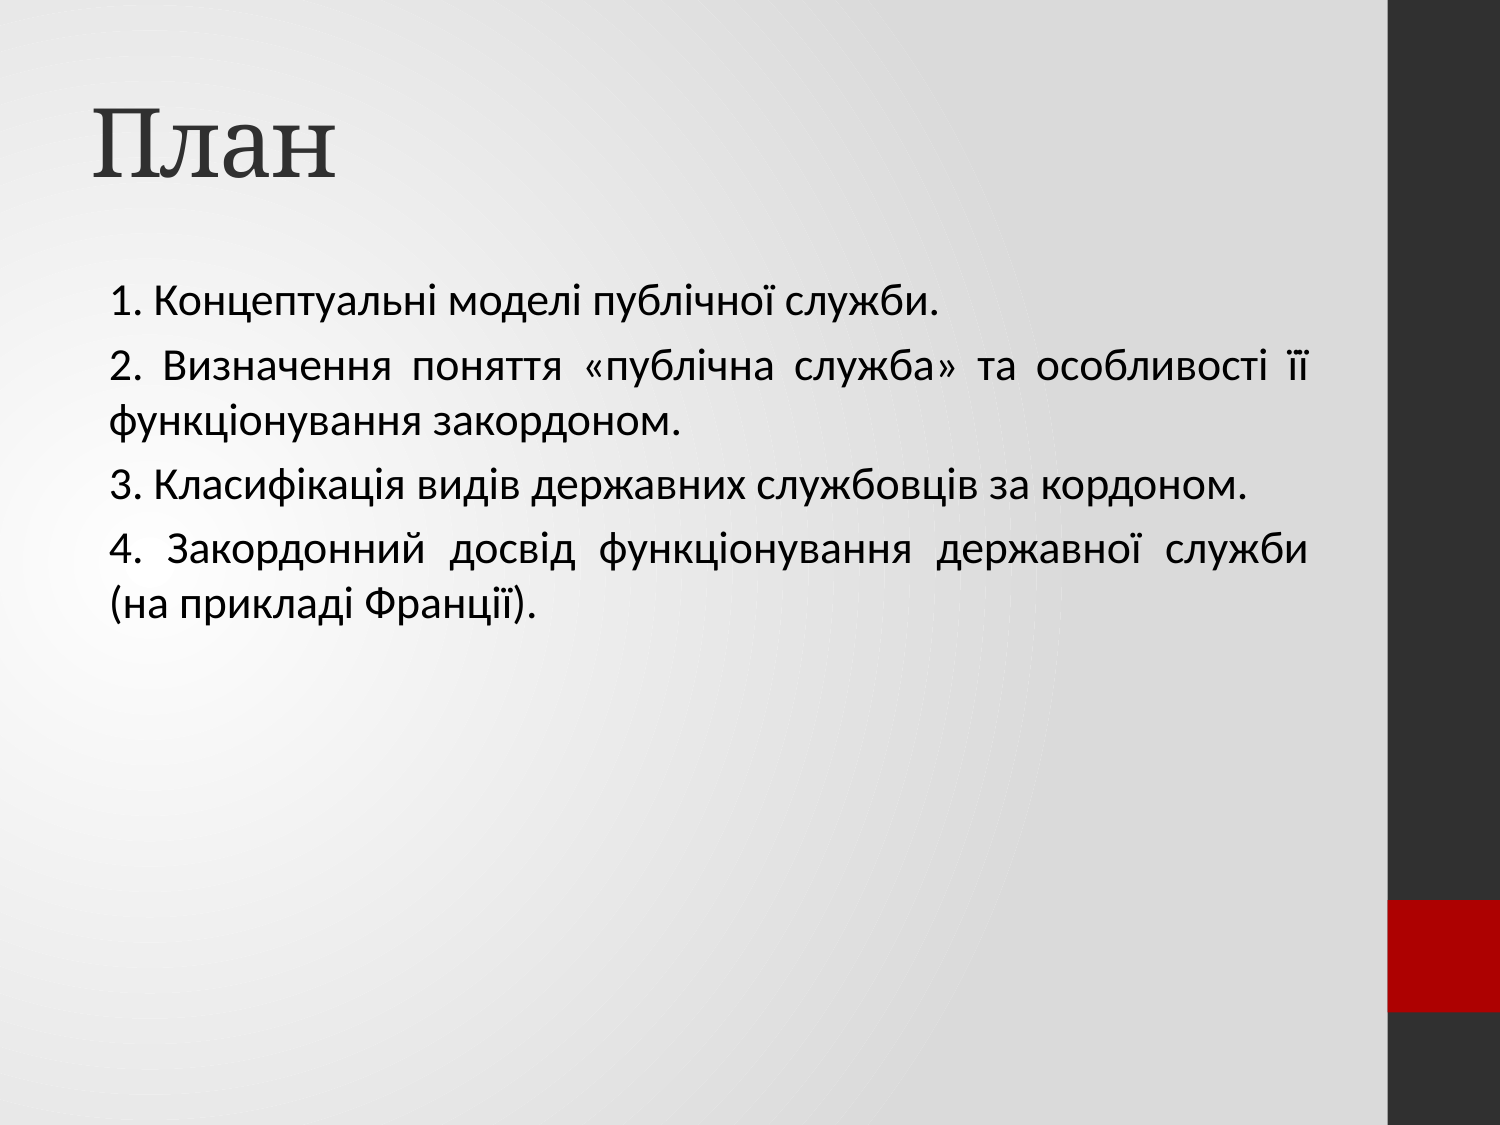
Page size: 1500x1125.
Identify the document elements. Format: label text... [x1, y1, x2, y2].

list 1. Концептуальні моделі публічної служби. 2. Визначення поняття «публічна служба» та особливості її функціонування закордоном. 3. Класифікація видів державних службовців за кордоном. 4. Закордонний досвід функціонування державної служби (на прикладі Франції). [75, 262, 1325, 1050]
title План [75, 45, 1325, 233]
